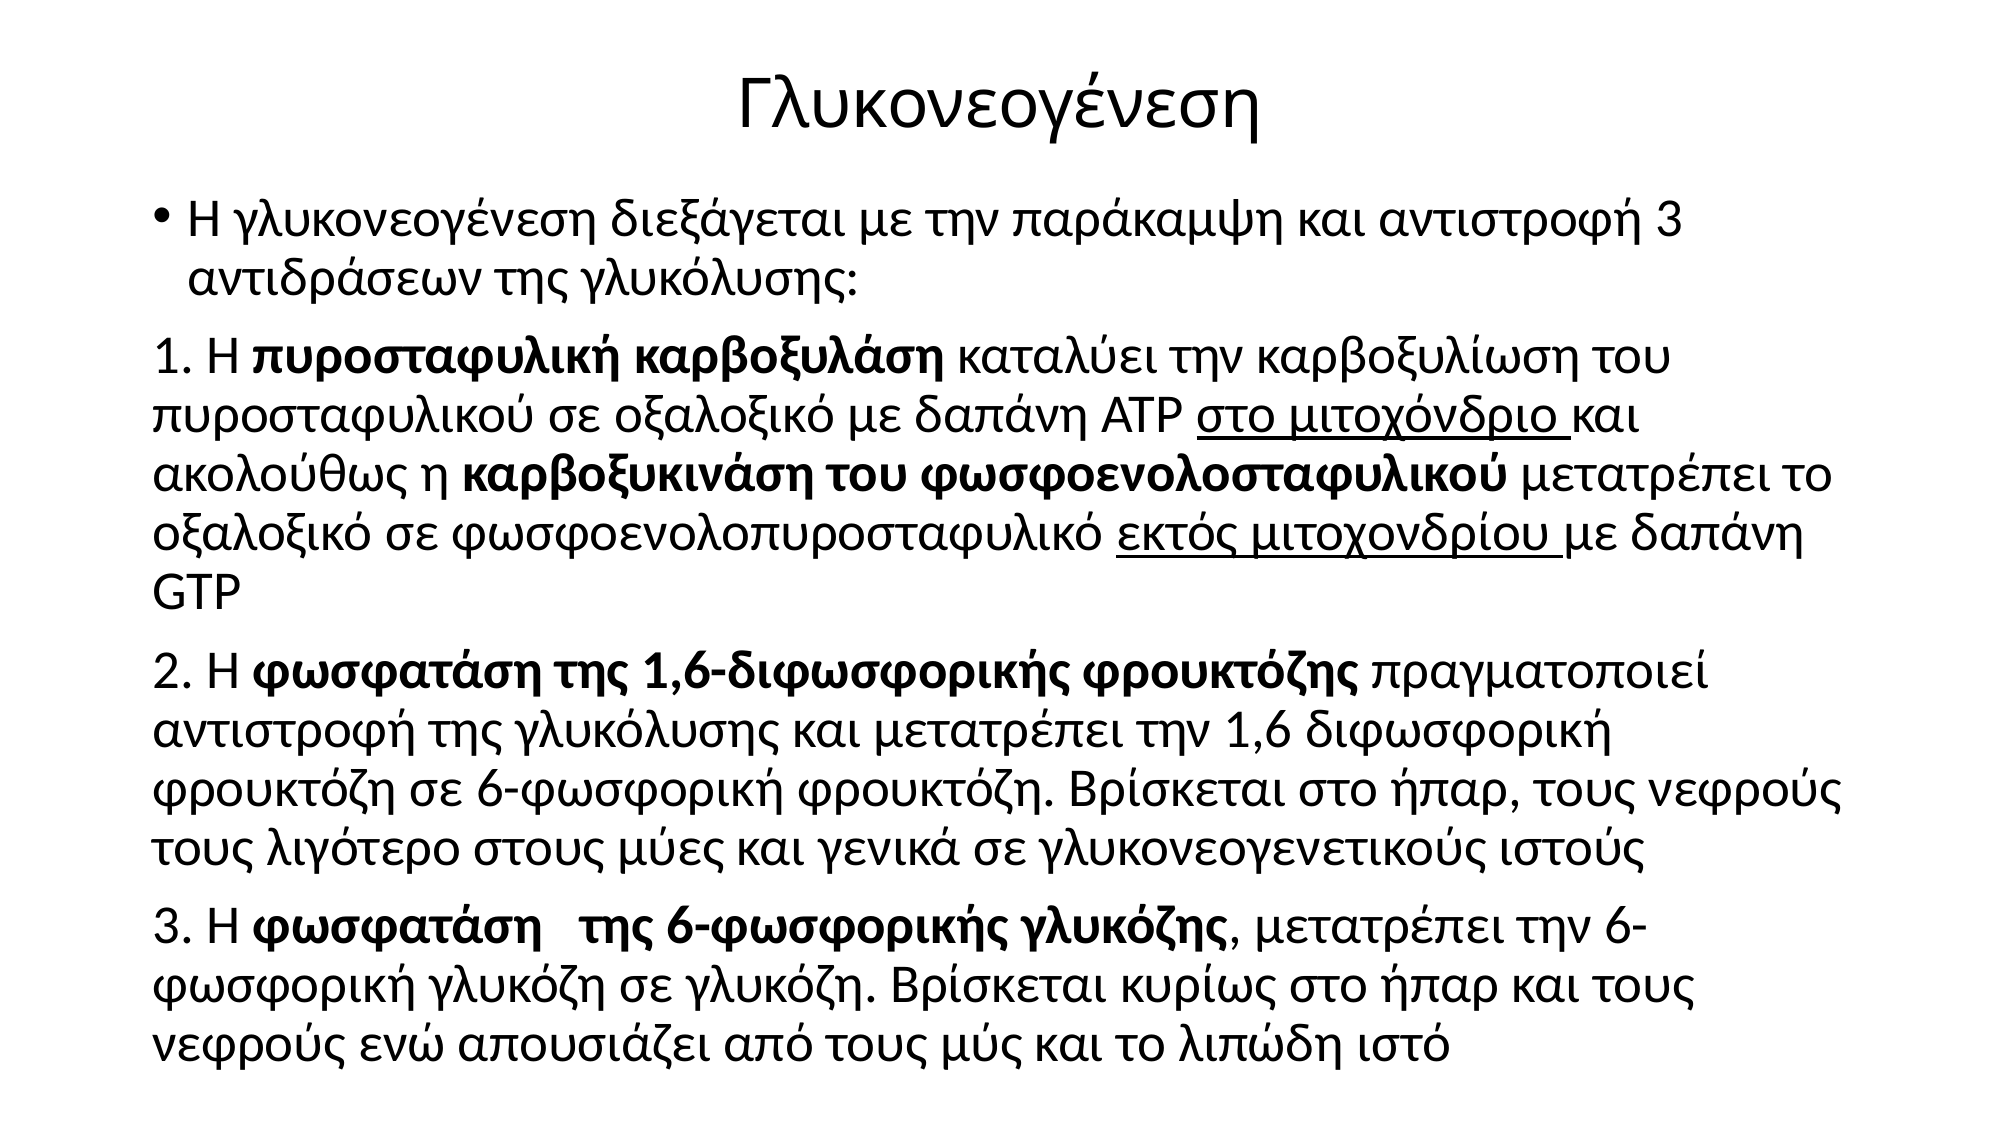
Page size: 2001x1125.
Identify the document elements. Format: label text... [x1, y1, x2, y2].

list Η γλυκονεογένεση διεξάγεται με την παράκαμψη και αντιστροφή 3 αντιδράσεων της γλυκόλυσης: 1. Η πυροσταφυλική καρβοξυλάση καταλύει την καρβοξυλίωση του πυροσταφυλικού σε οξαλοξικό με δαπάνη ΑΤΡ στο μιτοχόνδριο και ακολούθως η καρβοξυκινάση του φωσφοενολοσταφυλικού μετατρέπει το οξαλοξικό σε φωσφοενολοπυροσταφυλικό εκτός μιτοχονδρίου με δαπάνη GTP 2. Η φωσφατάση της 1,6-διφωσφορικής φρουκτόζης πραγματοποιεί αντιστροφή της γλυκόλυσης και μετατρέπει την 1,6 διφωσφορική φρουκτόζη σε 6-φωσφορική φρουκτόζη. Βρίσκεται στο ήπαρ, τους νεφρούς τους λιγότερο στους μύες και γενικά σε γλυκονεογενετικούς ιστούς 3. Η φωσφατάση της 6-φωσφορικής γλυκόζης, μετατρέπει την 6-φωσφορική γλυκόζη σε γλυκόζη. Βρίσκεται κυρίως στο ήπαρ και τους νεφρούς ενώ απουσιάζει από τους μύς και το λιπώδη ιστό [137, 181, 1863, 1125]
title Γλυκονεογένεση [137, 59, 1863, 150]
